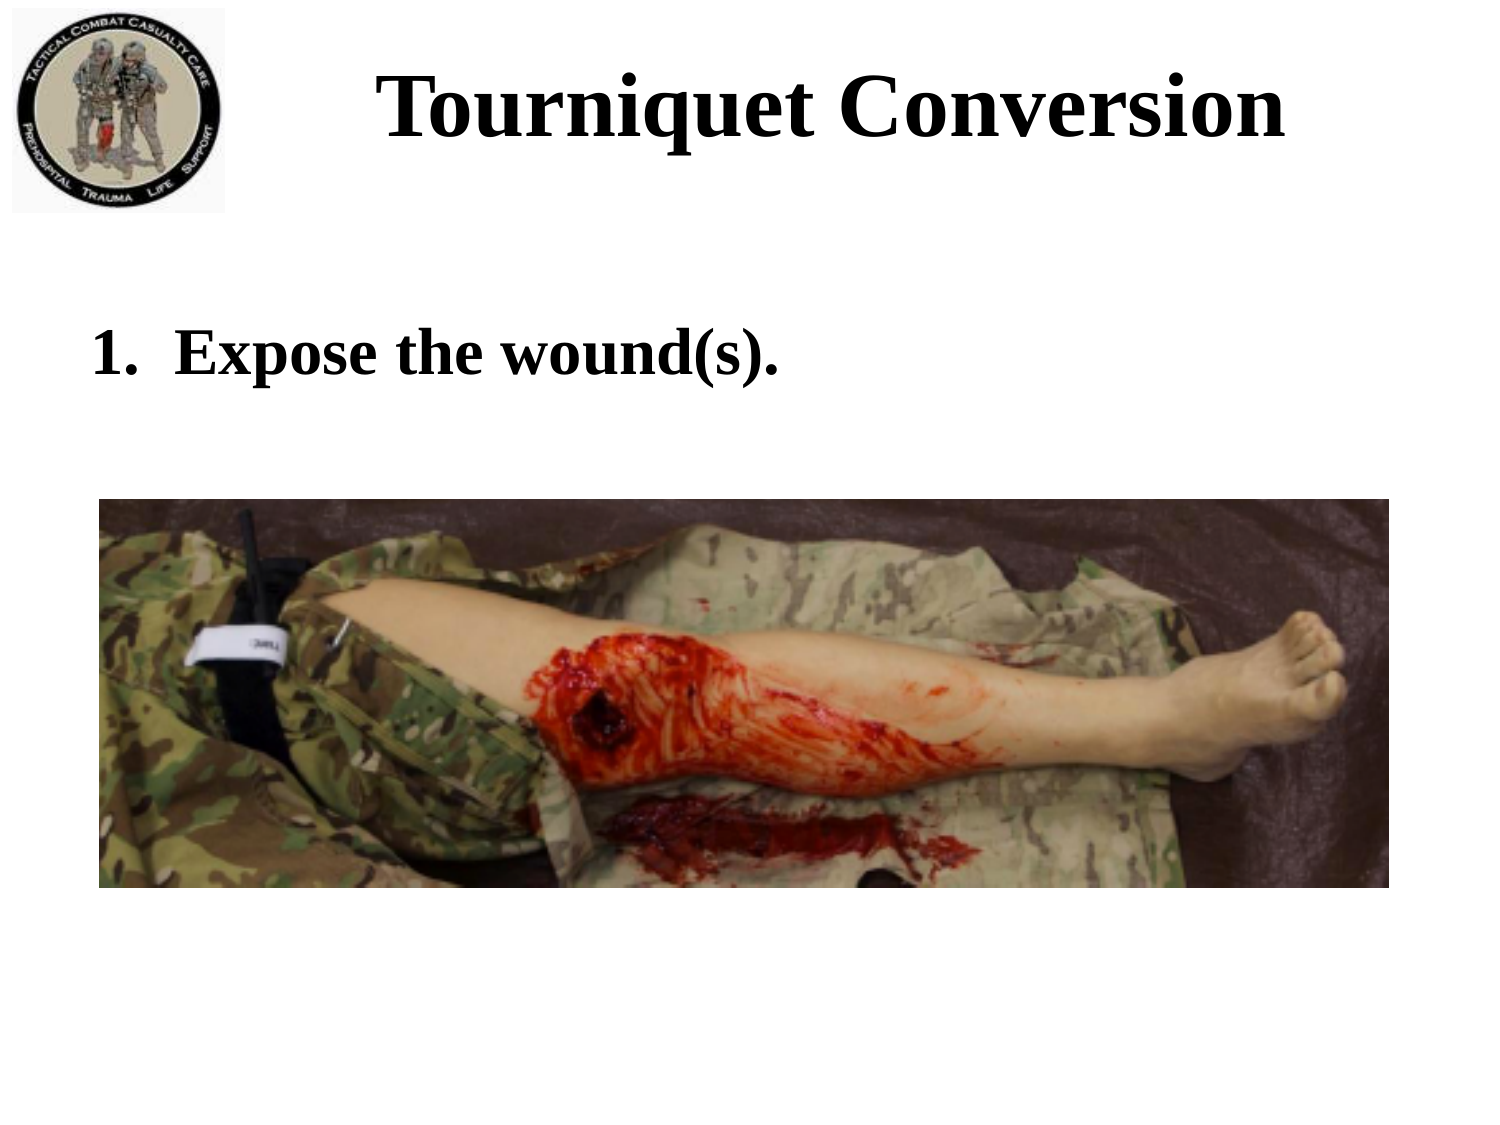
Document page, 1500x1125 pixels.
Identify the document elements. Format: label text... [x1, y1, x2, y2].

picture [99, 499, 1390, 888]
picture [12, 8, 225, 213]
list Expose the wound(s). [74, 299, 1426, 1043]
title Tourniquet Conversion [274, 5, 1388, 194]
